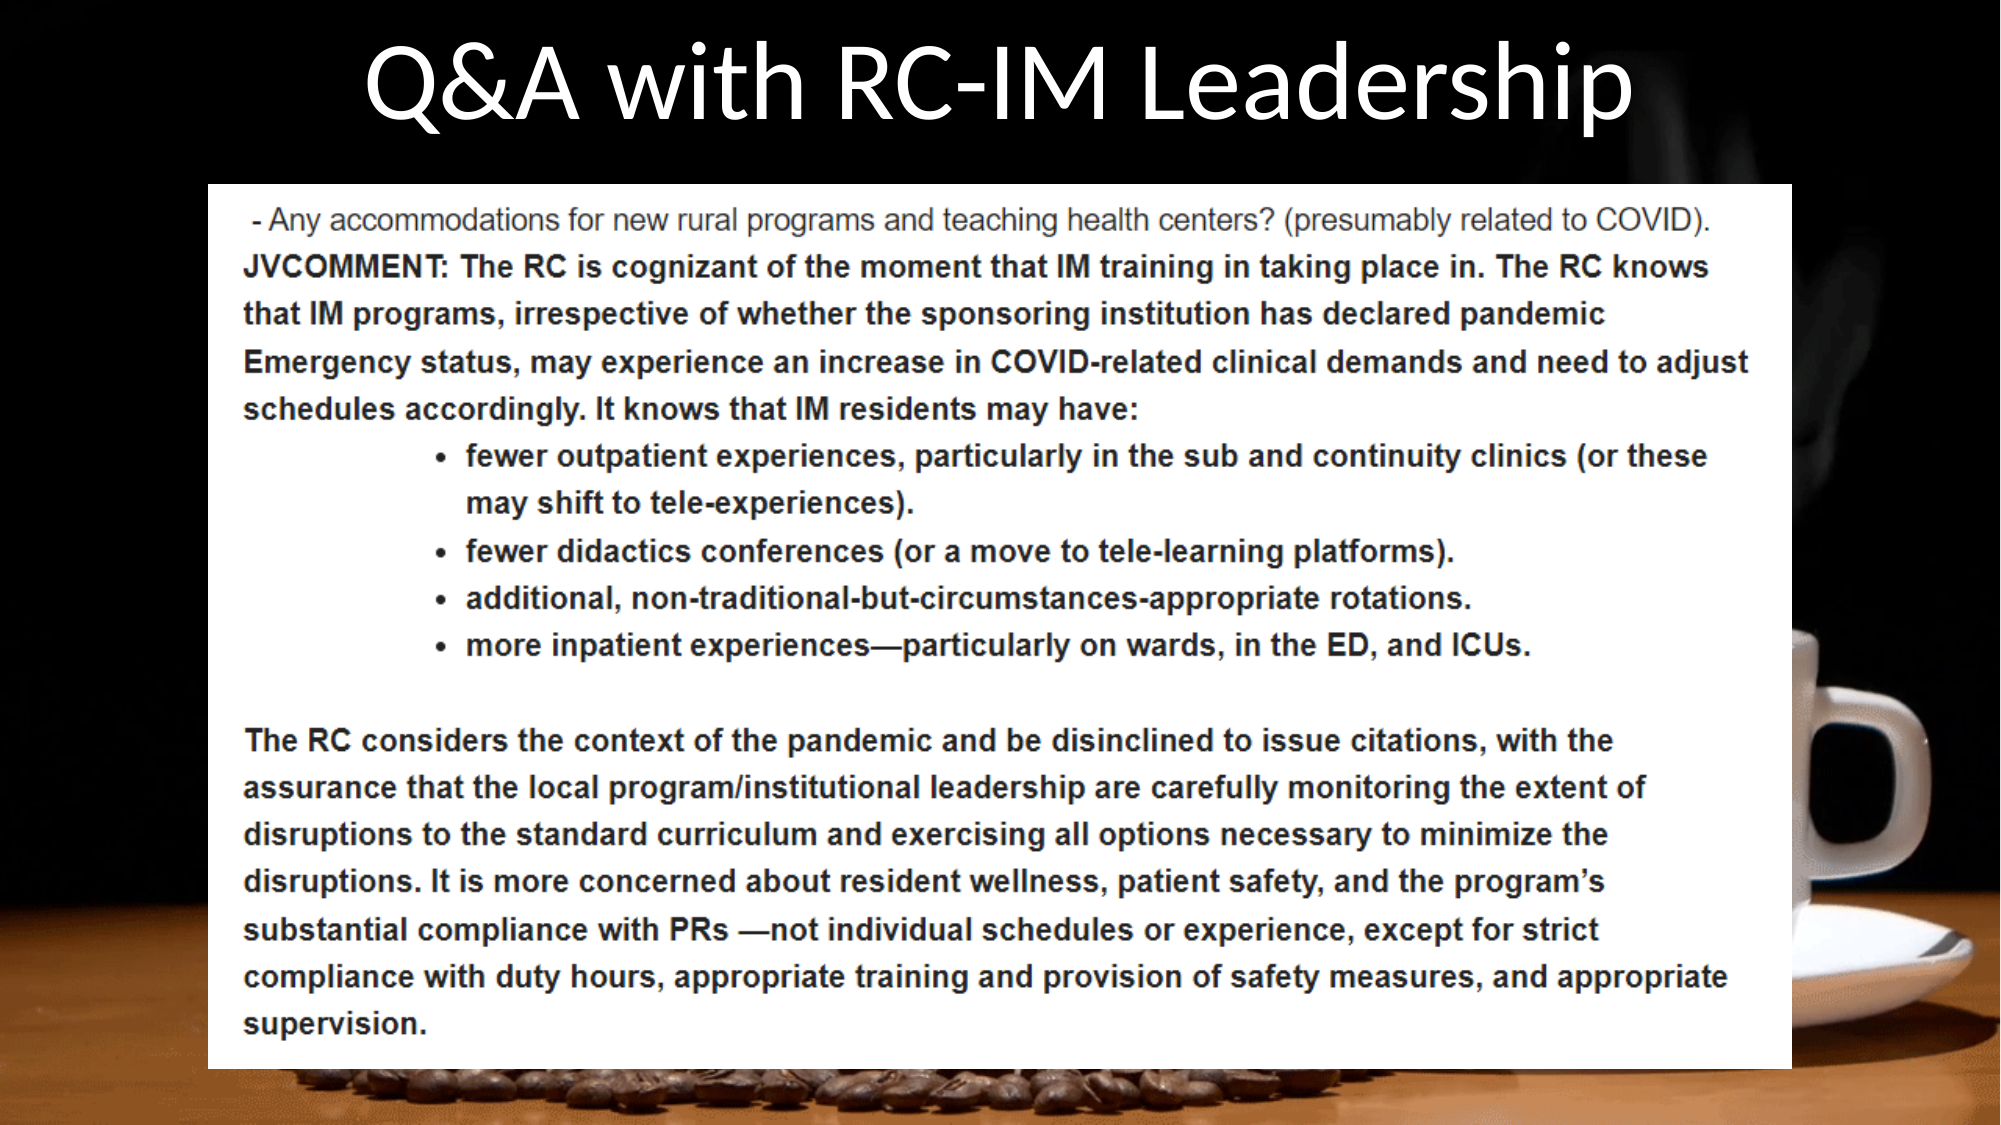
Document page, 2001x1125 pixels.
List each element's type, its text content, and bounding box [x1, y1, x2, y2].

picture [0, 0, 2001, 1125]
text_box Q&A with RC-IM Leadership [75, 15, 1925, 168]
